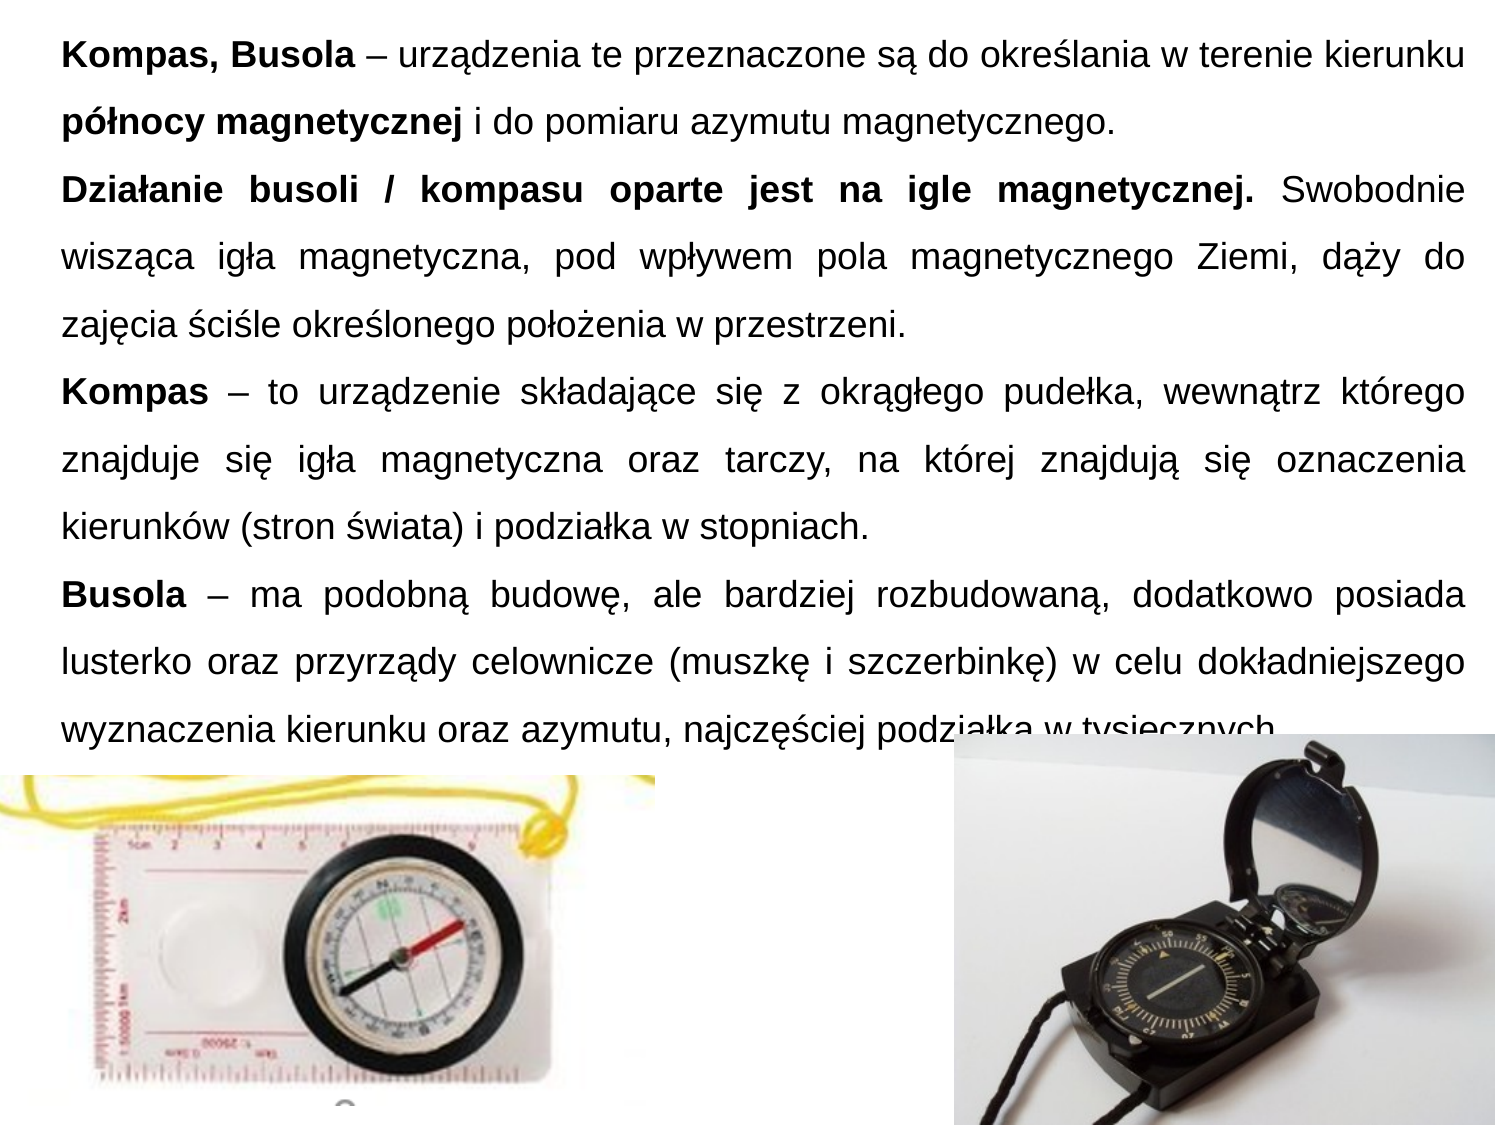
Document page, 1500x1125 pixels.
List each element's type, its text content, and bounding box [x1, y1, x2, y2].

picture [0, 775, 655, 1106]
text_box Kompas, Busola – urządzenia te przeznaczone są do określania w terenie kierunku północy magnetycznej i do pomiaru azymutu magnetycznego. Działanie busoli / kompasu oparte jest na igle magnetycznej. Swobodnie wisząca igła magnetyczna, pod wpływem pola magnetycznego Ziemi, dąży do zajęcia ściśle określonego położenia w przestrzeni. Kompas – to urządzenie składające się z okrągłego pudełka, wewnątrz którego znajduje się igła magnetyczna oraz tarczy, na której znajdują się oznaczenia kierunków (stron świata) i podziałka w stopniach. Busola – ma podobną budowę, ale bardziej rozbudowaną, dodatkowo posiada lusterko oraz przyrządy celownicze (muszkę i szczerbinkę) w celu dokładniejszego wyznaczenia kierunku oraz azymutu, najczęściej podziałka w tysięcznych. [46, 0, 1481, 1086]
picture [954, 734, 1495, 1125]
